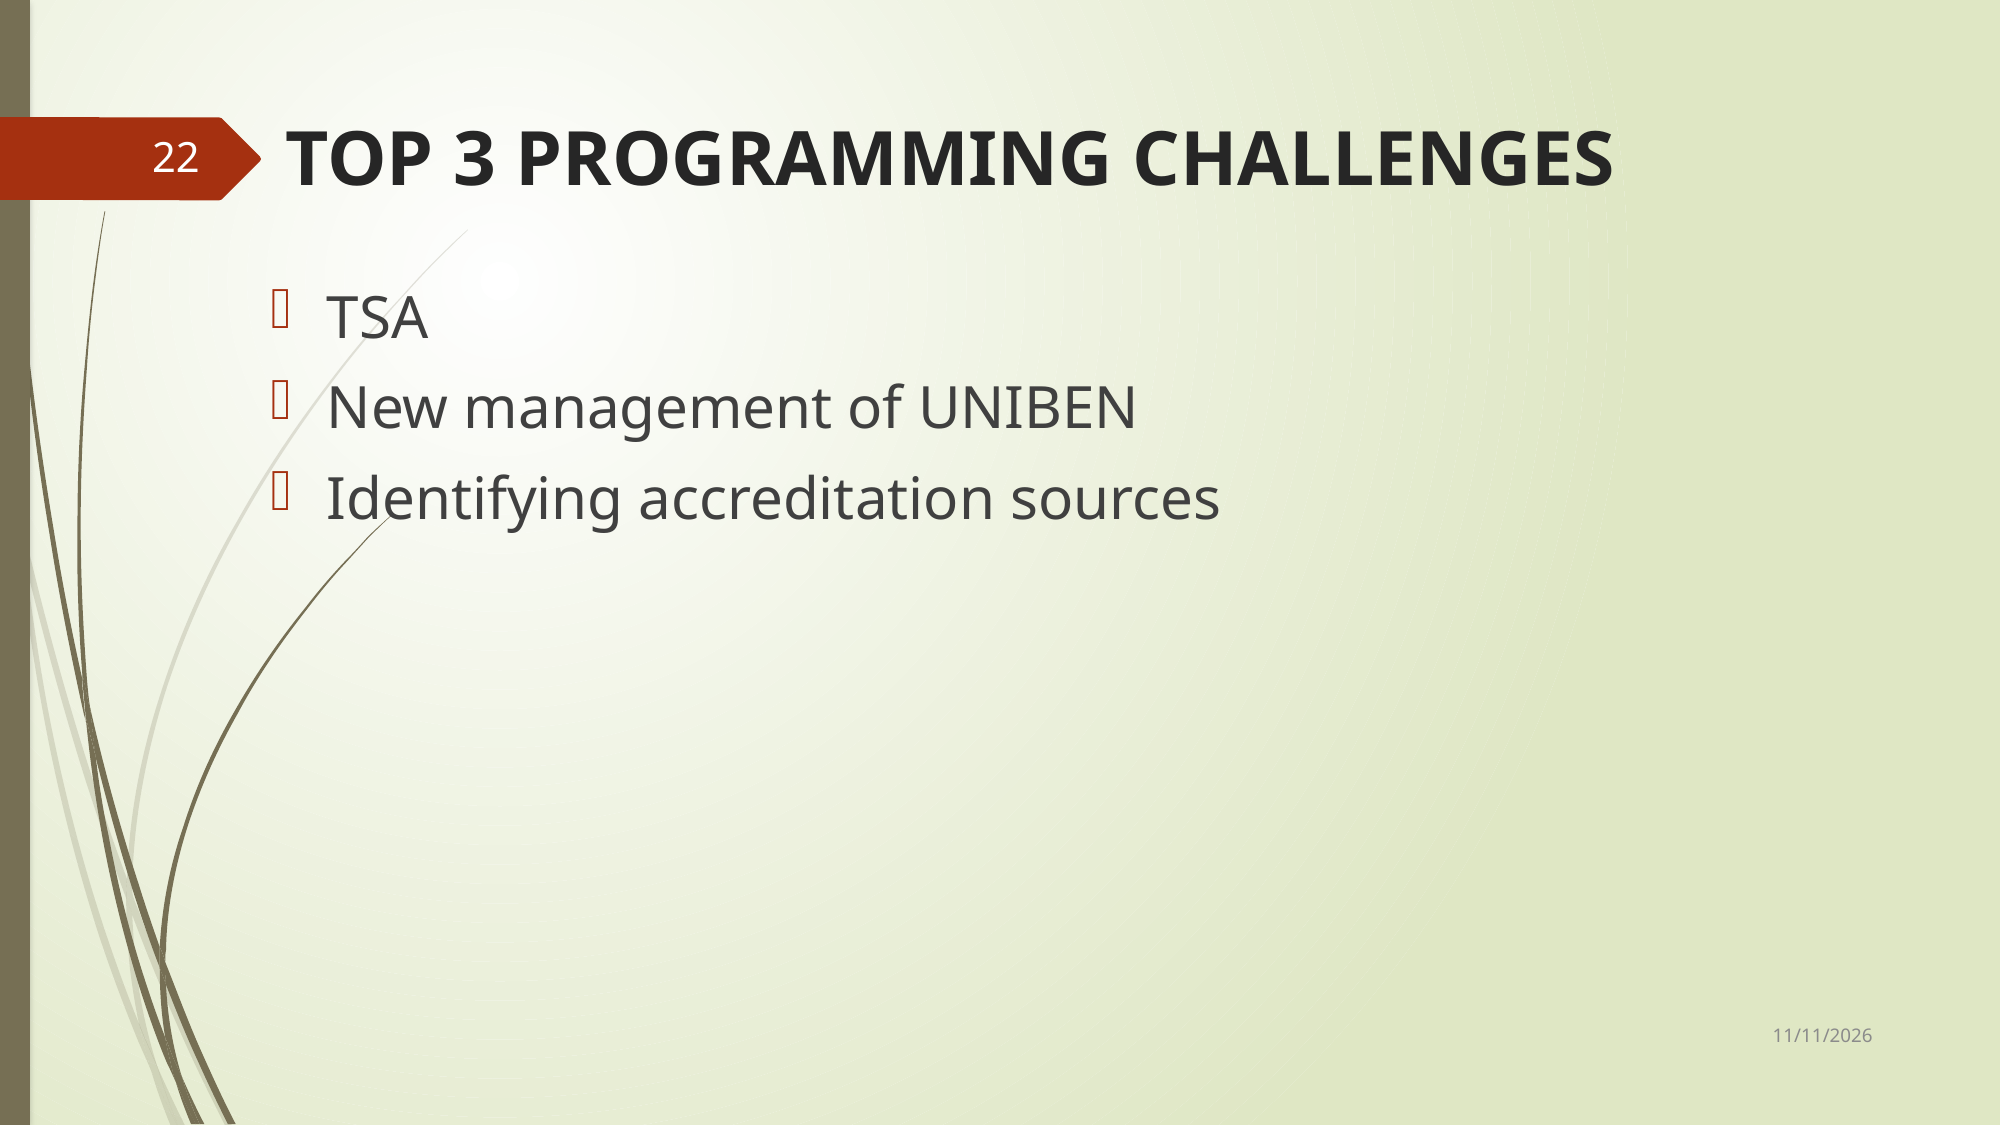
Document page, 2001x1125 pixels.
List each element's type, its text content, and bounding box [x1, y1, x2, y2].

list TSA New management of UNIBEN Identifying accreditation sources [255, 272, 1888, 970]
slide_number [1699, 1005, 1888, 1067]
slide_number 22 [87, 129, 216, 190]
title TOP 3 PROGRAMMING CHALLENGES [270, 102, 1888, 272]
